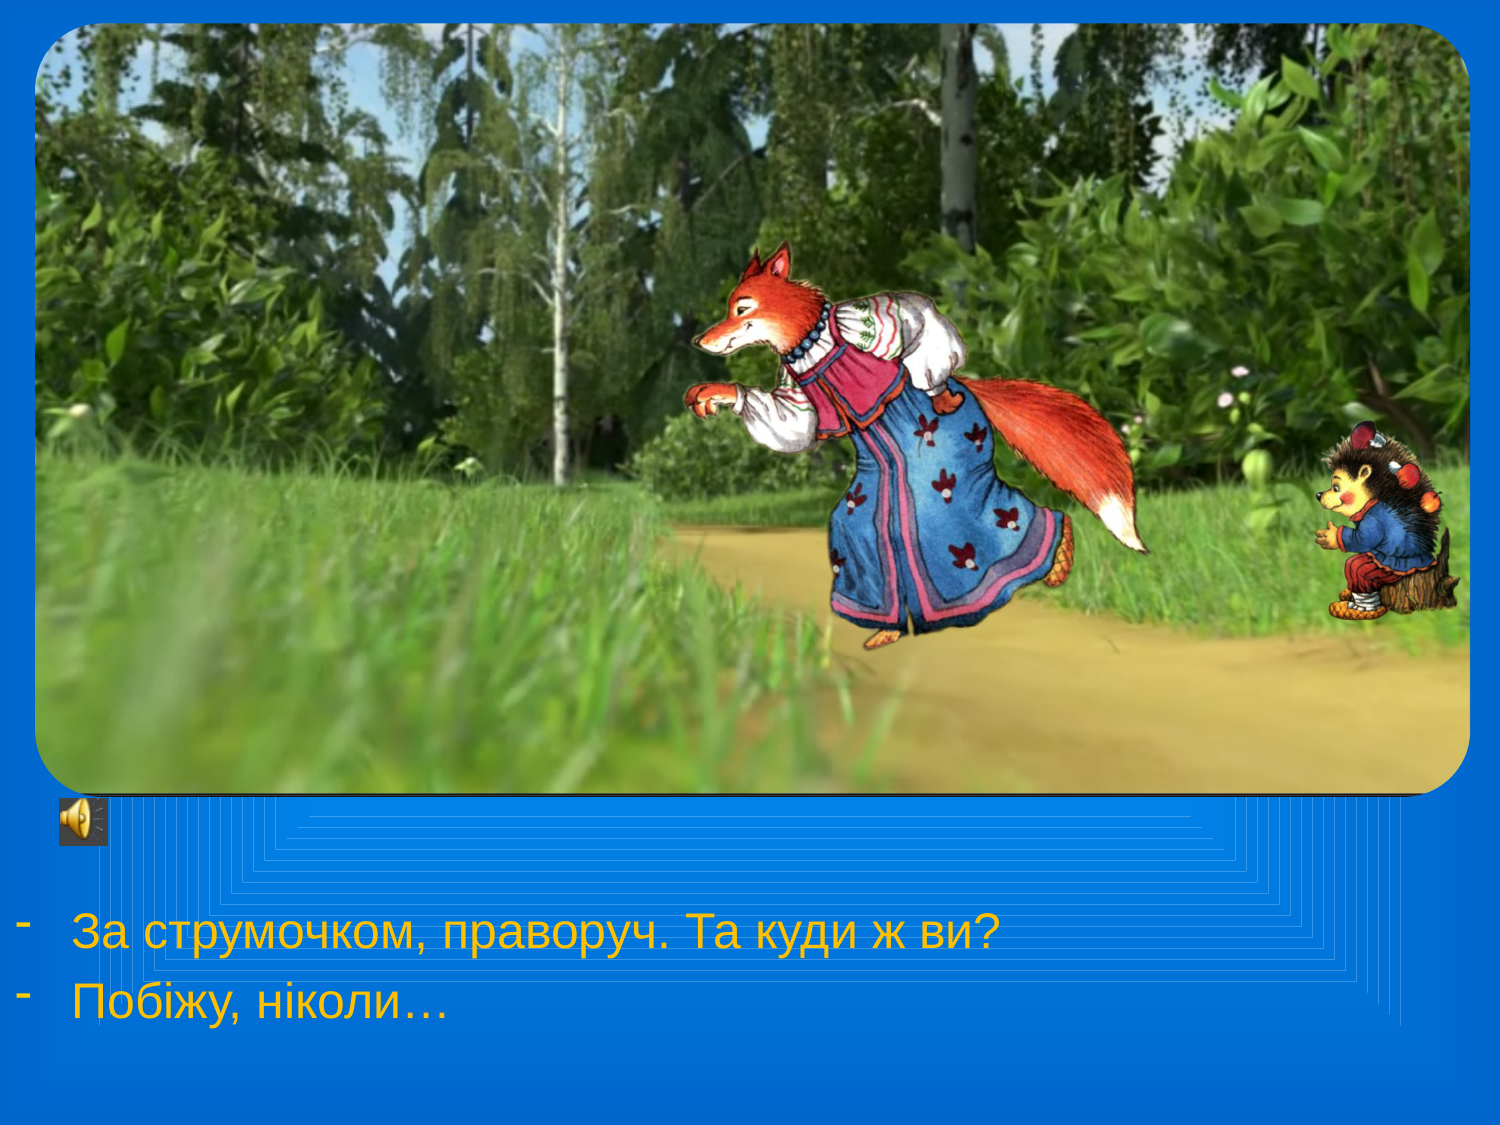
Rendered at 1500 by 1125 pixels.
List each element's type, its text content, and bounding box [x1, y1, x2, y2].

list За струмочком, праворуч. Та куди ж ви? Побіжу, ніколи… [0, 890, 1500, 1079]
picture [34, 23, 1471, 848]
